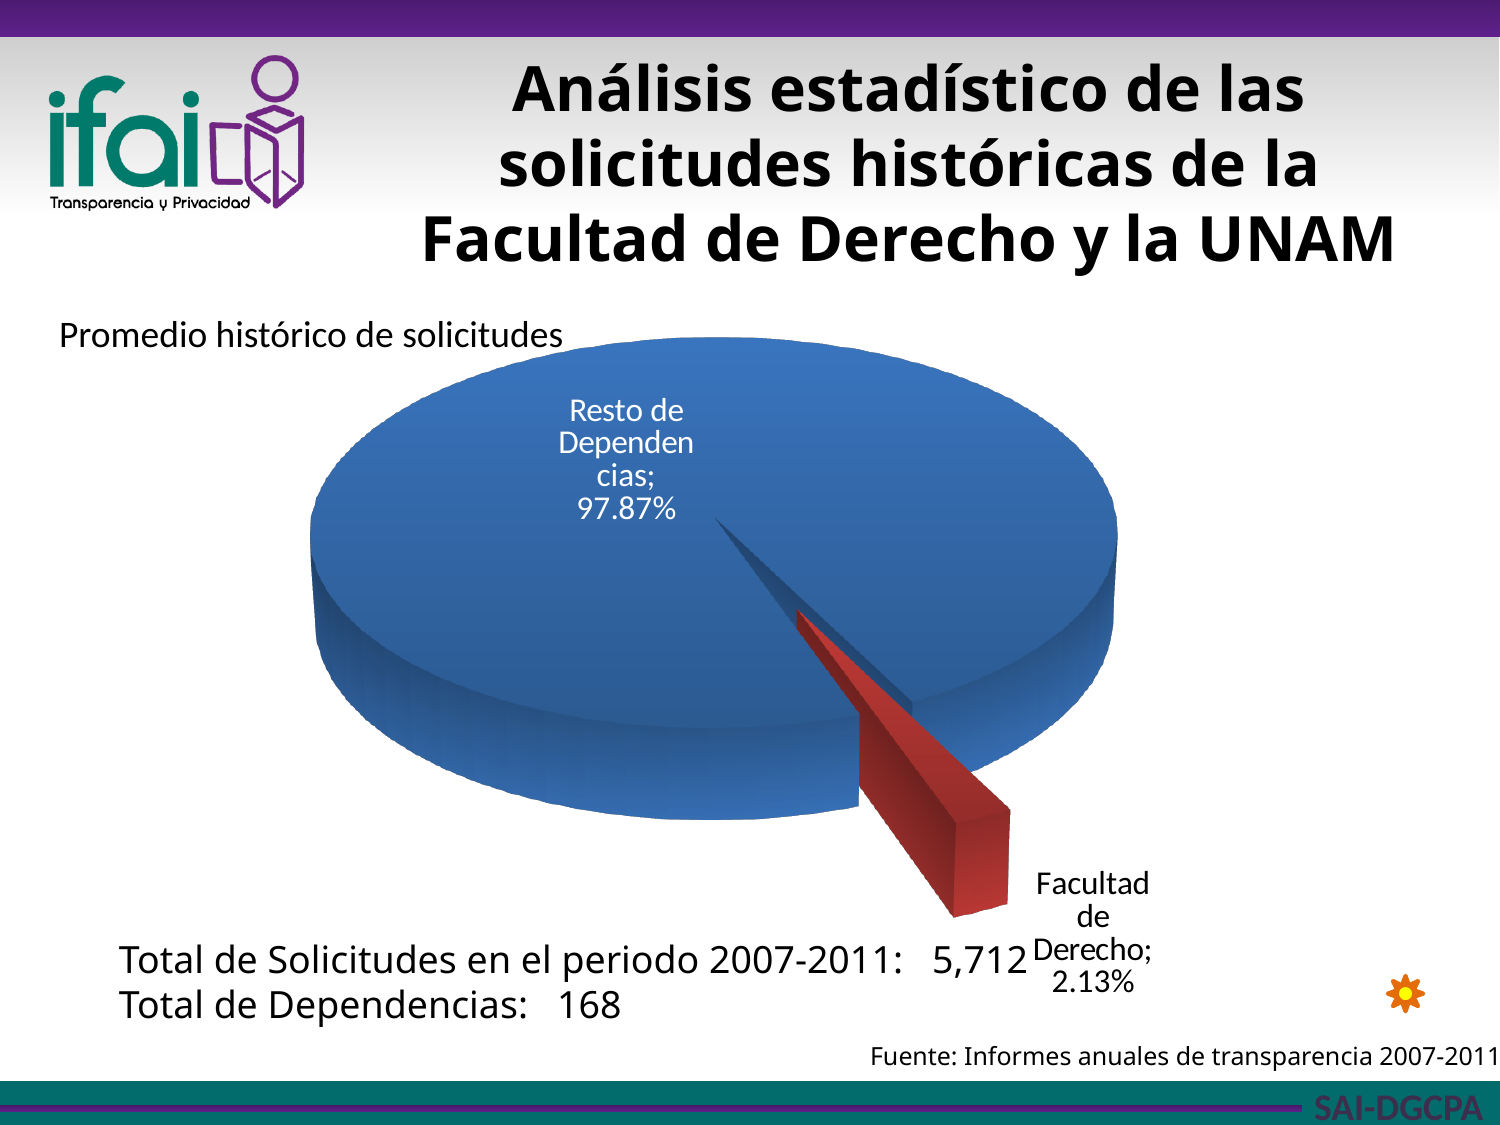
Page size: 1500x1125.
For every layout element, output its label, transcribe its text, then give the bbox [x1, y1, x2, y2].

text_box Total de Solicitudes en el periodo 2007-2011: 5,712 Total de Dependencias: 168 [104, 1014, 1044, 1034]
title Análisis estadístico de las solicitudes históricas de la Facultad de Derecho y la UNAM [348, 49, 1471, 274]
chart [29, 262, 1465, 1006]
picture [0, 1081, 1500, 1125]
text_box Fuente: Informes anuales de transparencia 2007-2011 [855, 1033, 1500, 1078]
picture [0, 9, 372, 268]
